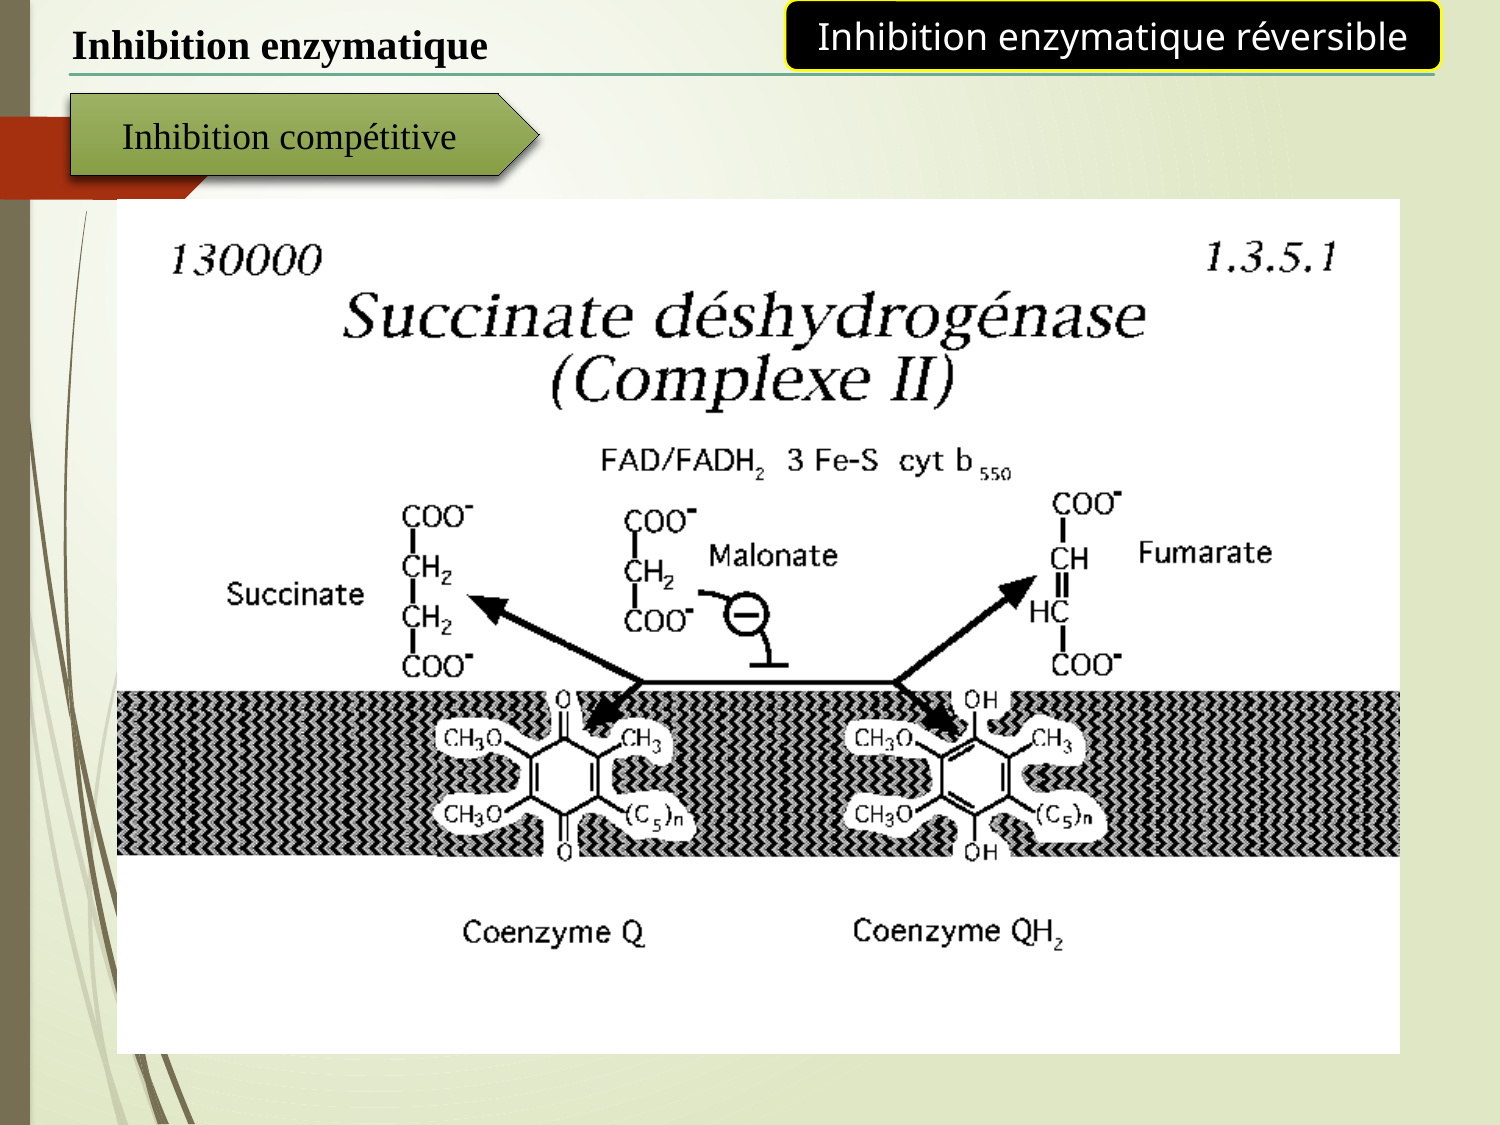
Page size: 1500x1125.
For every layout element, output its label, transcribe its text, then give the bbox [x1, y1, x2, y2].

text_box Inhibition compétitive [70, 93, 540, 176]
text_box Inhibition enzymatique [56, 10, 504, 75]
text_box Inhibition enzymatique réversible [783, 0, 1443, 72]
picture [116, 198, 1401, 1055]
